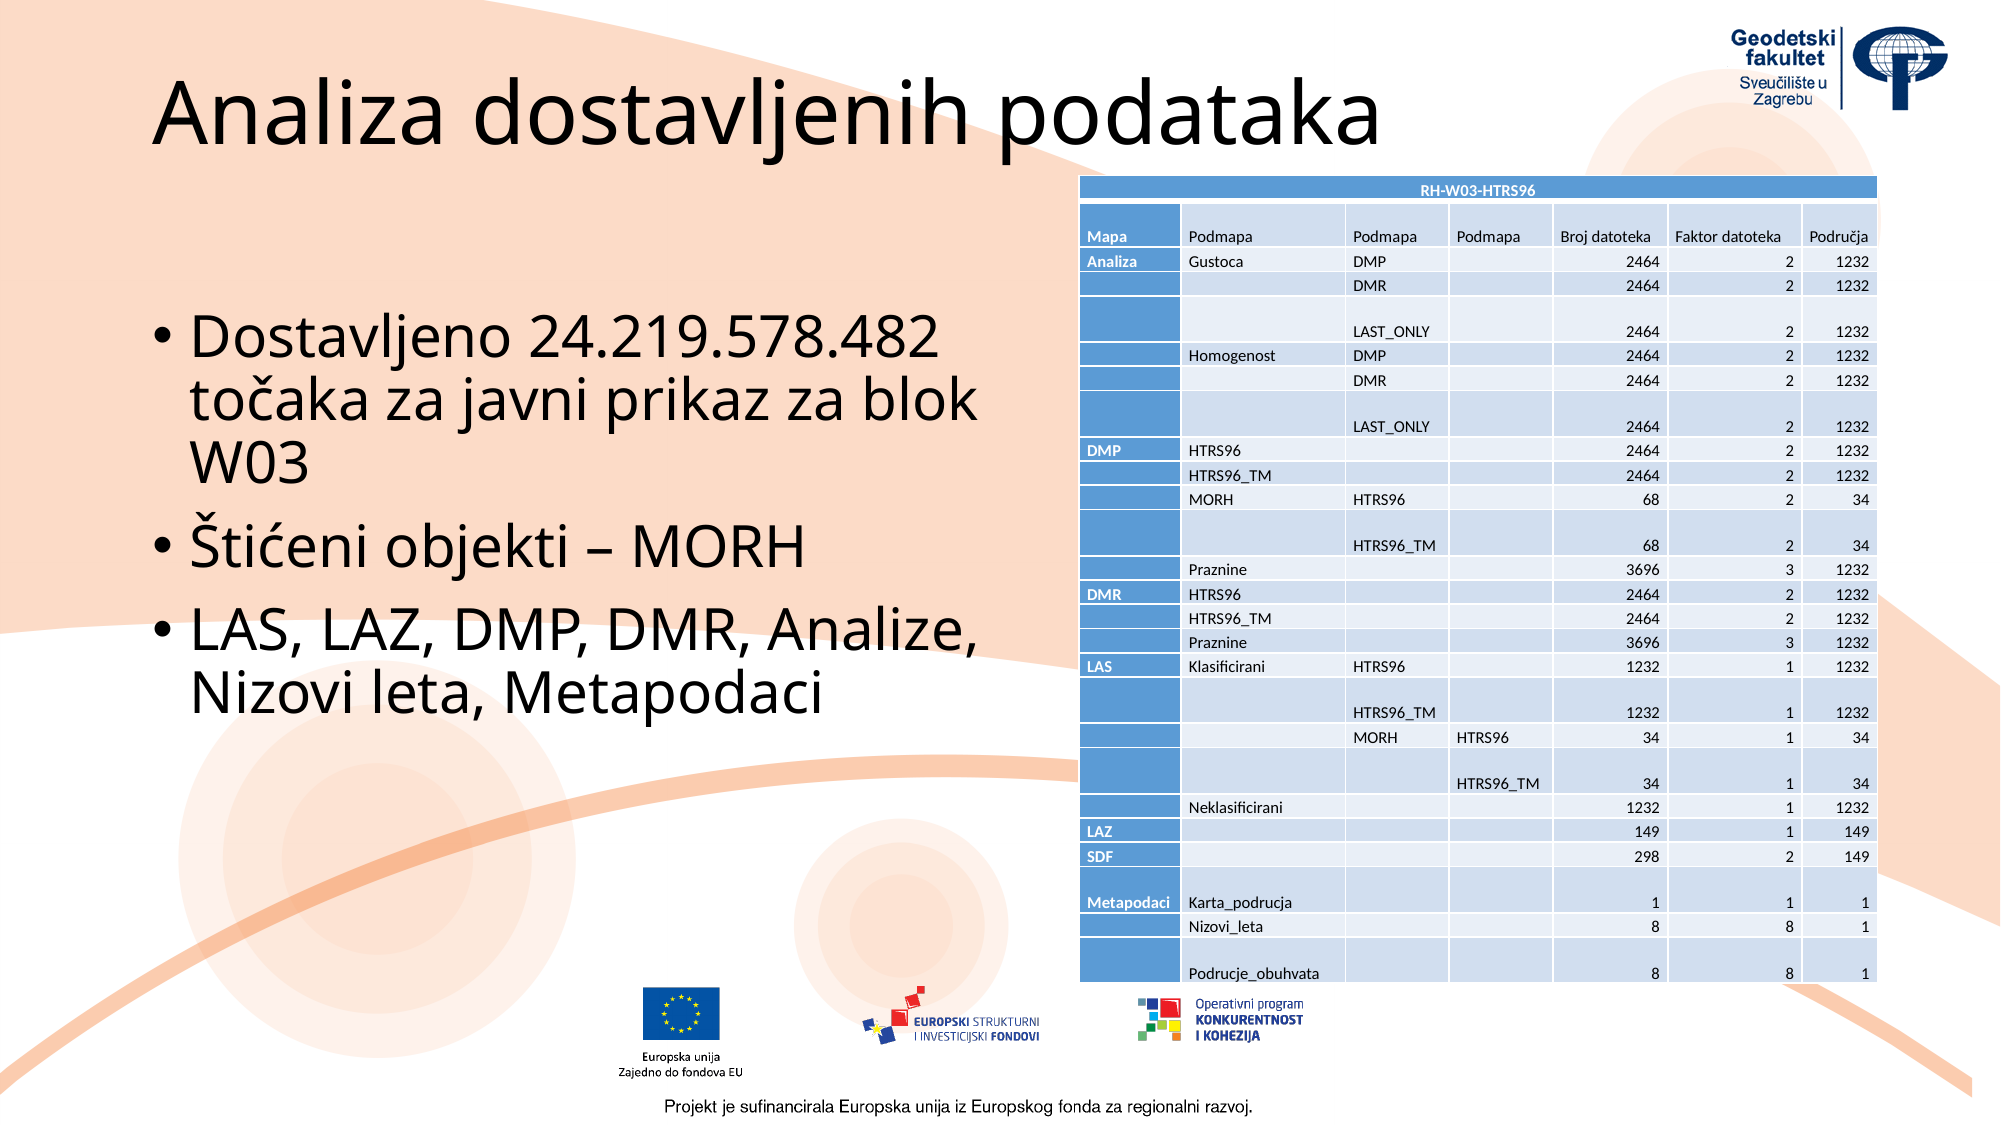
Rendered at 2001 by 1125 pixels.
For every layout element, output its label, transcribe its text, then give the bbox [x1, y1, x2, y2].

table_cell 1232 [1803, 367, 1877, 390]
table_cell [1450, 819, 1552, 841]
table_cell 1232 [1803, 462, 1877, 484]
table_cell HTRS96_TM [1450, 748, 1552, 793]
table_cell 1 [1669, 819, 1801, 841]
table_cell [1346, 748, 1448, 793]
table_cell 34 [1803, 486, 1877, 509]
table_cell LAST_ONLY [1346, 297, 1448, 341]
table_cell [1080, 557, 1180, 579]
table_cell 2 [1669, 510, 1801, 555]
table_cell Nizovi_leta [1182, 914, 1345, 936]
table_cell DMR [1346, 272, 1448, 295]
table_cell 2 [1669, 605, 1801, 628]
table_cell HTRS96 [1346, 486, 1448, 509]
table_cell 2464 [1554, 248, 1667, 271]
table_cell [1346, 462, 1448, 484]
table_cell [1080, 938, 1180, 982]
table_cell [1450, 462, 1552, 484]
table_cell 1 [1669, 724, 1801, 747]
table_cell 2464 [1554, 438, 1667, 460]
table_cell 1 [1669, 678, 1801, 722]
table_cell 1232 [1803, 557, 1877, 579]
table_cell [1080, 510, 1180, 555]
list Dostavljeno 24.219.578.482 točaka za javni prikaz za blok W03 Štićeni objekti – MORH LAS, LAZ, DMP, DMR, Analize, Nizovi leta, Metapodaci [137, 299, 1070, 1014]
table_cell DMR [1346, 367, 1448, 390]
table_cell [1346, 581, 1448, 603]
table_cell 1 [1669, 748, 1801, 793]
table_cell 2 [1669, 438, 1801, 460]
table_cell [1450, 510, 1552, 555]
table_cell [1080, 914, 1180, 936]
table_cell 2 [1669, 367, 1801, 390]
table_cell 149 [1803, 843, 1877, 866]
table_cell 1 [1803, 867, 1877, 912]
table_cell [1346, 938, 1448, 982]
table_cell 2464 [1554, 272, 1667, 295]
table_cell 1232 [1803, 581, 1877, 603]
table_cell [1080, 391, 1180, 436]
table_cell [1182, 367, 1345, 390]
table_cell Metapodaci [1080, 867, 1180, 912]
table_cell [1450, 795, 1552, 817]
table_cell Analiza [1080, 248, 1180, 271]
table_cell [1450, 843, 1552, 866]
table_cell 1 [1669, 795, 1801, 817]
table_cell LAZ [1080, 819, 1180, 841]
table_cell [1450, 343, 1552, 365]
table_cell 1232 [1803, 438, 1877, 460]
table_cell 2464 [1554, 581, 1667, 603]
table_cell 8 [1554, 914, 1667, 936]
table_cell [1080, 272, 1180, 295]
table_cell [1080, 678, 1180, 722]
table_cell 8 [1669, 914, 1801, 936]
table_cell Podmapa [1346, 204, 1448, 246]
table_cell [1346, 605, 1448, 628]
table_cell 1232 [1554, 678, 1667, 722]
table_cell Područja [1803, 204, 1877, 246]
table_cell [1080, 343, 1180, 365]
title Analiza dostavljenih podataka [137, 59, 1863, 278]
table_cell 1 [1669, 654, 1801, 676]
picture [0, 0, 2001, 1125]
table_cell [1450, 605, 1552, 628]
table_cell 1232 [1554, 654, 1667, 676]
table_cell [1182, 843, 1345, 866]
table_cell 1232 [1803, 654, 1877, 676]
table_cell 34 [1554, 748, 1667, 793]
table_cell MORH [1346, 724, 1448, 747]
table_cell HTRS96 [1450, 724, 1552, 747]
table_cell 2464 [1554, 343, 1667, 365]
table_cell DMP [1346, 343, 1448, 365]
table_cell 68 [1554, 486, 1667, 509]
table_cell Podrucje_obuhvata [1182, 938, 1345, 982]
table_cell 2464 [1554, 297, 1667, 341]
table_cell [1346, 914, 1448, 936]
table_cell 1 [1669, 867, 1801, 912]
table_cell [1346, 843, 1448, 866]
table_cell 1232 [1554, 795, 1667, 817]
table_cell [1346, 629, 1448, 652]
table_cell 34 [1554, 724, 1667, 747]
table_cell Praznine [1182, 557, 1345, 579]
table_cell 2 [1669, 581, 1801, 603]
table_cell [1450, 557, 1552, 579]
table_cell [1450, 914, 1552, 936]
table_cell [1182, 391, 1345, 436]
table_cell 3 [1669, 557, 1801, 579]
table_cell 3 [1669, 629, 1801, 652]
table_cell Mapa [1080, 204, 1180, 246]
table_cell 1232 [1803, 605, 1877, 628]
table_cell [1080, 486, 1180, 509]
table_cell Podmapa [1450, 204, 1552, 246]
table_cell 1 [1803, 914, 1877, 936]
table_cell 2 [1669, 297, 1801, 341]
table_cell 1232 [1803, 795, 1877, 817]
table_cell [1450, 391, 1552, 436]
table_cell 1 [1803, 938, 1877, 982]
table_cell [1080, 724, 1180, 747]
table_cell DMP [1080, 438, 1180, 460]
table_cell [1080, 748, 1180, 793]
table_cell [1182, 724, 1345, 747]
table_cell 1232 [1803, 297, 1877, 341]
table_cell [1450, 297, 1552, 341]
table_cell Gustoca [1182, 248, 1345, 271]
table_cell Homogenost [1182, 343, 1345, 365]
table_cell Broj datoteka [1554, 204, 1667, 246]
table_cell [1182, 678, 1345, 722]
table_cell 68 [1554, 510, 1667, 555]
table_cell 2464 [1554, 605, 1667, 628]
table_cell Podmapa [1182, 204, 1345, 246]
table_cell [1182, 748, 1345, 793]
table_cell [1346, 438, 1448, 460]
table_cell Karta_podrucja [1182, 867, 1345, 912]
table_cell [1182, 272, 1345, 295]
table_cell HTRS96_TM [1346, 678, 1448, 722]
table_cell 34 [1803, 724, 1877, 747]
table_cell [1080, 795, 1180, 817]
table_cell [1182, 510, 1345, 555]
table_cell [1450, 629, 1552, 652]
table_cell [1450, 438, 1552, 460]
table_cell [1346, 867, 1448, 912]
table_cell LAS [1080, 654, 1180, 676]
table_cell 3696 [1554, 629, 1667, 652]
table_cell 1 [1554, 867, 1667, 912]
table_cell [1450, 486, 1552, 509]
table_cell DMP [1346, 248, 1448, 271]
table_cell SDF [1080, 843, 1180, 866]
table_cell 1232 [1803, 391, 1877, 436]
table_cell [1182, 297, 1345, 341]
table_cell [1346, 795, 1448, 817]
table_cell 2 [1669, 391, 1801, 436]
table_cell 2 [1669, 343, 1801, 365]
table_cell 149 [1554, 819, 1667, 841]
table_cell Praznine [1182, 629, 1345, 652]
table_cell 8 [1669, 938, 1801, 982]
table_cell [1450, 248, 1552, 271]
table_cell Faktor datoteka [1669, 204, 1801, 246]
table_cell 1232 [1803, 343, 1877, 365]
table_cell 34 [1803, 748, 1877, 793]
table_cell Neklasificirani [1182, 795, 1345, 817]
table_cell 34 [1803, 510, 1877, 555]
table_cell 8 [1554, 938, 1667, 982]
table_cell 2 [1669, 486, 1801, 509]
table_cell LAST_ONLY [1346, 391, 1448, 436]
table_cell 2464 [1554, 367, 1667, 390]
table_cell HTRS96_TM [1182, 605, 1345, 628]
table_cell 149 [1803, 819, 1877, 841]
table_cell [1450, 654, 1552, 676]
table_cell HTRS96 [1182, 581, 1345, 603]
table_cell HTRS96 [1182, 438, 1345, 460]
table_cell [1080, 297, 1180, 341]
table_cell [1080, 462, 1180, 484]
table_cell 2 [1669, 272, 1801, 295]
table_cell [1346, 557, 1448, 579]
table_cell 1232 [1803, 248, 1877, 271]
table_cell [1080, 367, 1180, 390]
table_header RH-W03-HTRS96 [1080, 176, 1877, 198]
table_cell 298 [1554, 843, 1667, 866]
table_cell MORH [1182, 486, 1345, 509]
table_cell DMR [1080, 581, 1180, 603]
table_cell HTRS96_TM [1346, 510, 1448, 555]
table_cell 2 [1669, 462, 1801, 484]
table_cell [1450, 938, 1552, 982]
table_cell [1450, 678, 1552, 722]
table_cell 1232 [1803, 678, 1877, 722]
table_cell [1450, 867, 1552, 912]
table_cell 2464 [1554, 462, 1667, 484]
table_cell [1450, 367, 1552, 390]
table_cell HTRS96 [1346, 654, 1448, 676]
table_cell 2 [1669, 248, 1801, 271]
table_cell [1346, 819, 1448, 841]
table_cell 3696 [1554, 557, 1667, 579]
table_cell [1450, 581, 1552, 603]
table_cell HTRS96_TM [1182, 462, 1345, 484]
table_cell [1182, 819, 1345, 841]
table_cell Klasificirani [1182, 654, 1345, 676]
table_cell 1232 [1803, 629, 1877, 652]
table_cell [1080, 605, 1180, 628]
table_cell 2464 [1554, 391, 1667, 436]
table_cell 2 [1669, 843, 1801, 866]
table_cell [1080, 629, 1180, 652]
table_cell [1450, 272, 1552, 295]
table_cell 1232 [1803, 272, 1877, 295]
